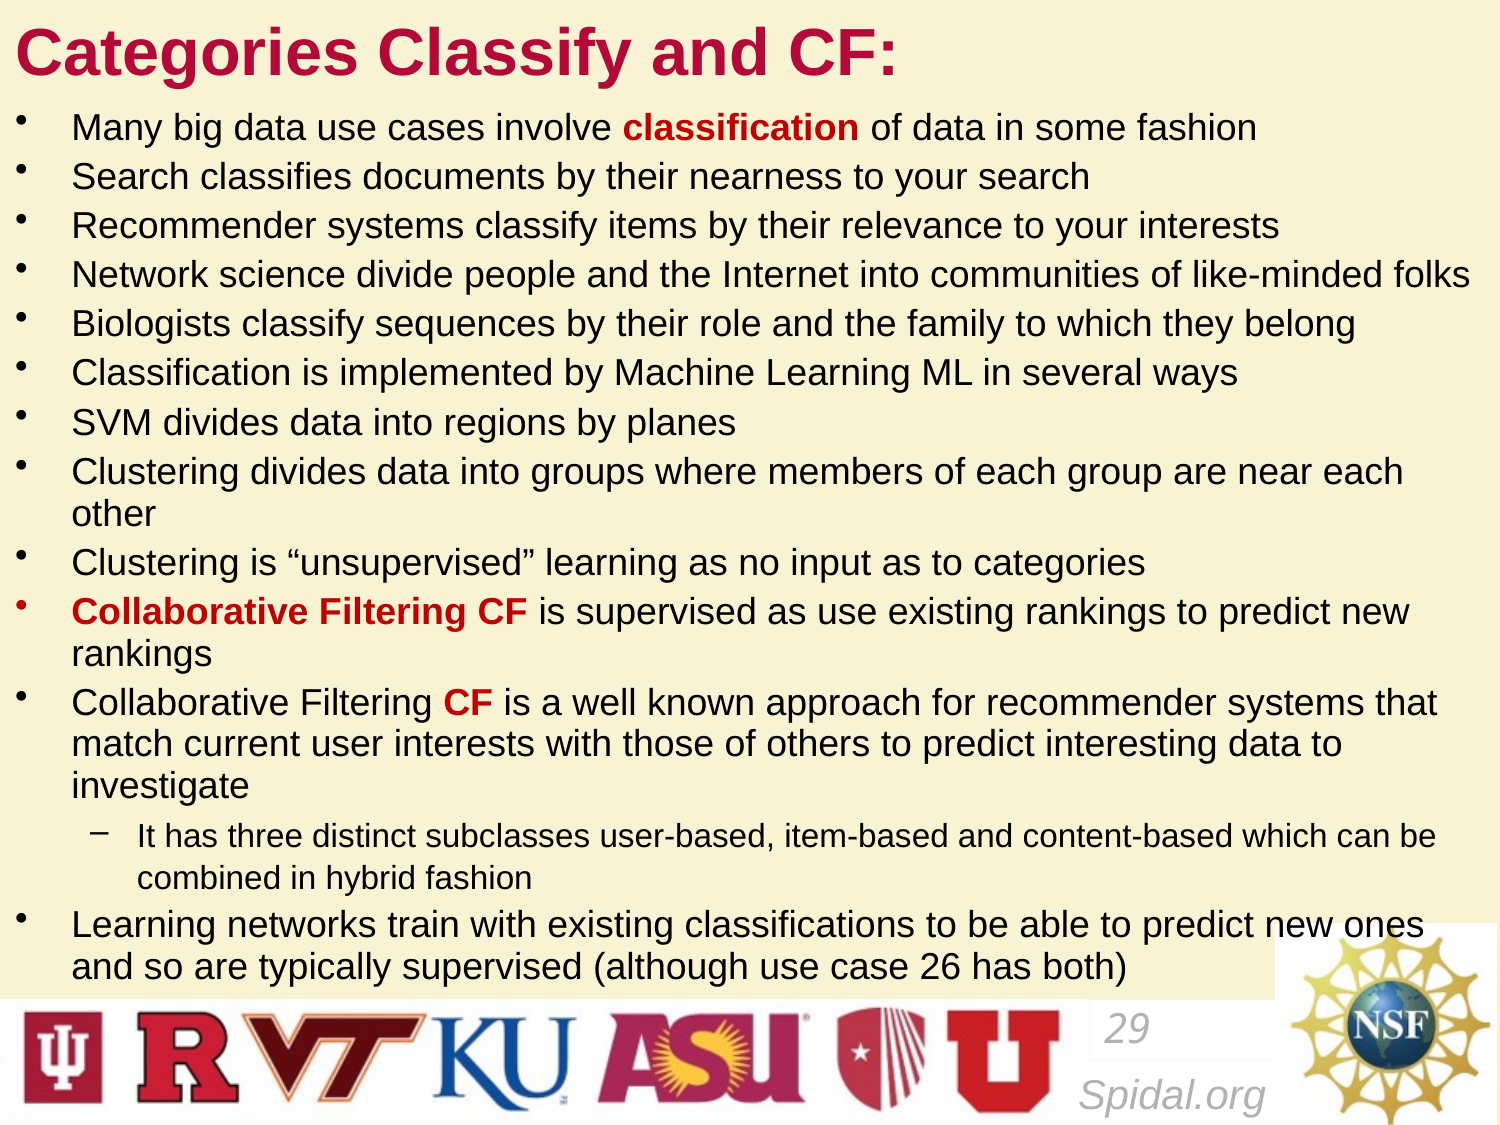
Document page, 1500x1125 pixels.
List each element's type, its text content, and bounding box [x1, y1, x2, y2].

picture [0, 999, 1089, 1125]
title Categories Classify and CF: [0, 0, 1125, 98]
list Many big data use cases involve classification of data in some fashion Search classifies documents by their nearness to your search Recommender systems classify items by their relevance to your interests Network science divide people and the Internet into communities of like-minded folks Biologists classify sequences by their role and the family to which they belong Classification is implemented by Machine Learning ML in several ways SVM divides data into regions by planes Clustering divides data into groups where members of each group are near each other Clustering is “unsupervised” learning as no input as to categories Collaborative Filtering CF is supervised as use existing rankings to predict new rankings Collaborative Filtering CF is a well known approach for recommender systems that match current user interests with those of others to predict interesting data to investigate It has three distinct subclasses user-based, item-based and content-based which can be combined in hybrid fashion Learning networks train with existing classifications to be able to predict new ones and so are typically supervised (although use case 26 has both) [0, 98, 1500, 988]
picture [1275, 988, 1497, 1125]
